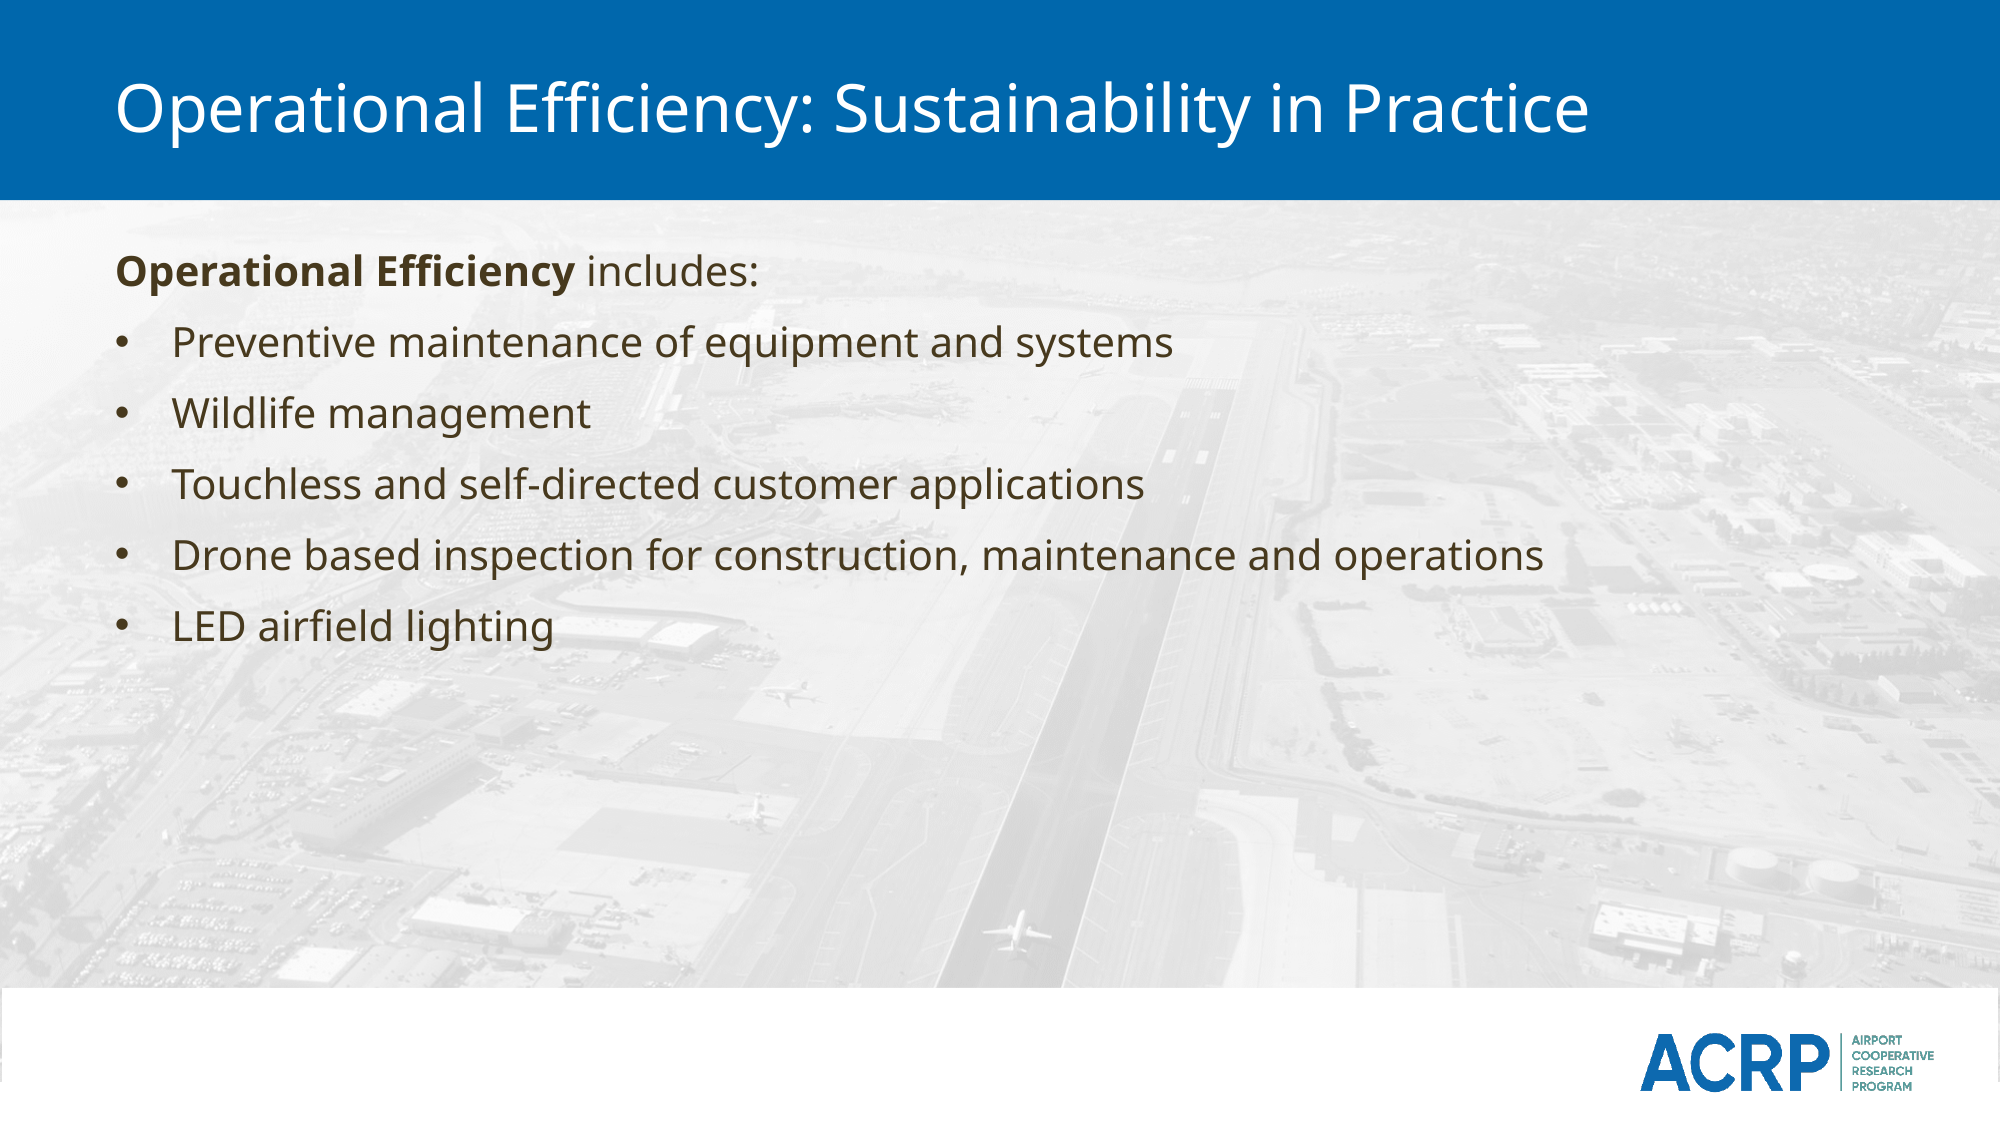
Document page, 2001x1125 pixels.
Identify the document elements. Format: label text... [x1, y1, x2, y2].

list Operational Efficiency includes: Preventive maintenance of equipment and systems Wildlife management Touchless and self-directed customer applications Drone based inspection for construction, maintenance and operations LED airfield lighting [99, 237, 1782, 988]
picture [1635, 1029, 1938, 1095]
title Operational Efficiency: Sustainability in Practice [99, 37, 1884, 176]
